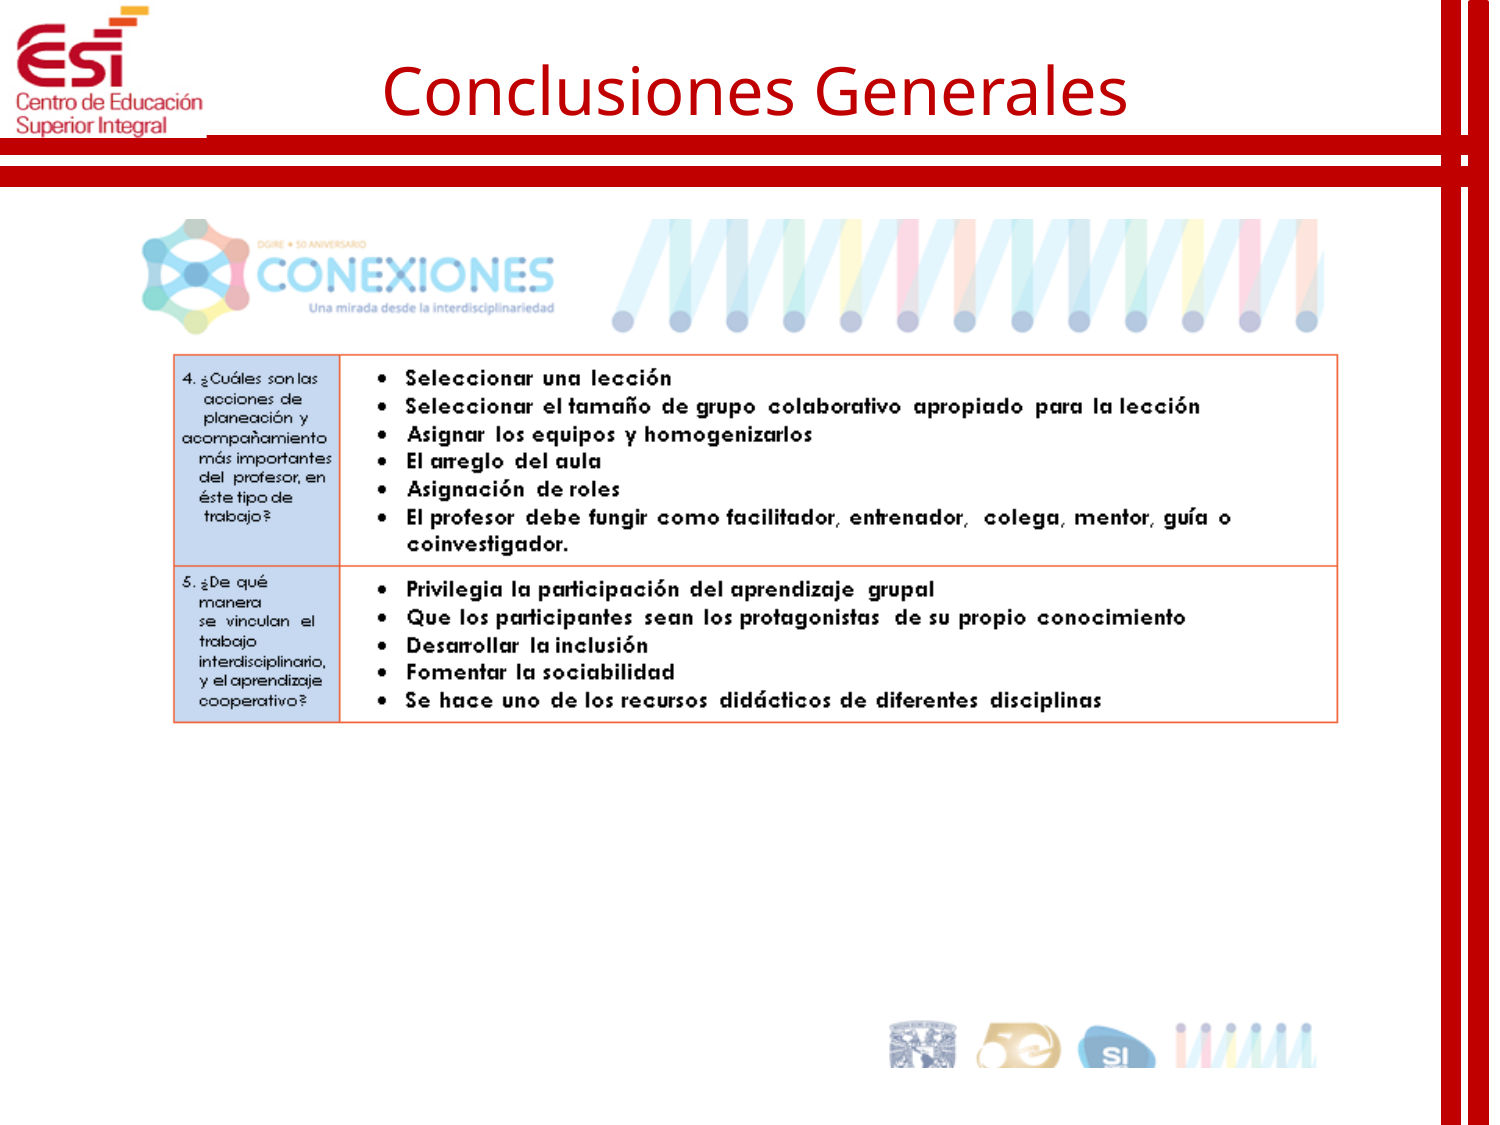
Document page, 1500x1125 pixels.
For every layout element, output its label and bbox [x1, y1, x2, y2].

picture [0, 1, 207, 138]
text_box [0, 0, 1487, 1125]
picture [107, 219, 1365, 1068]
